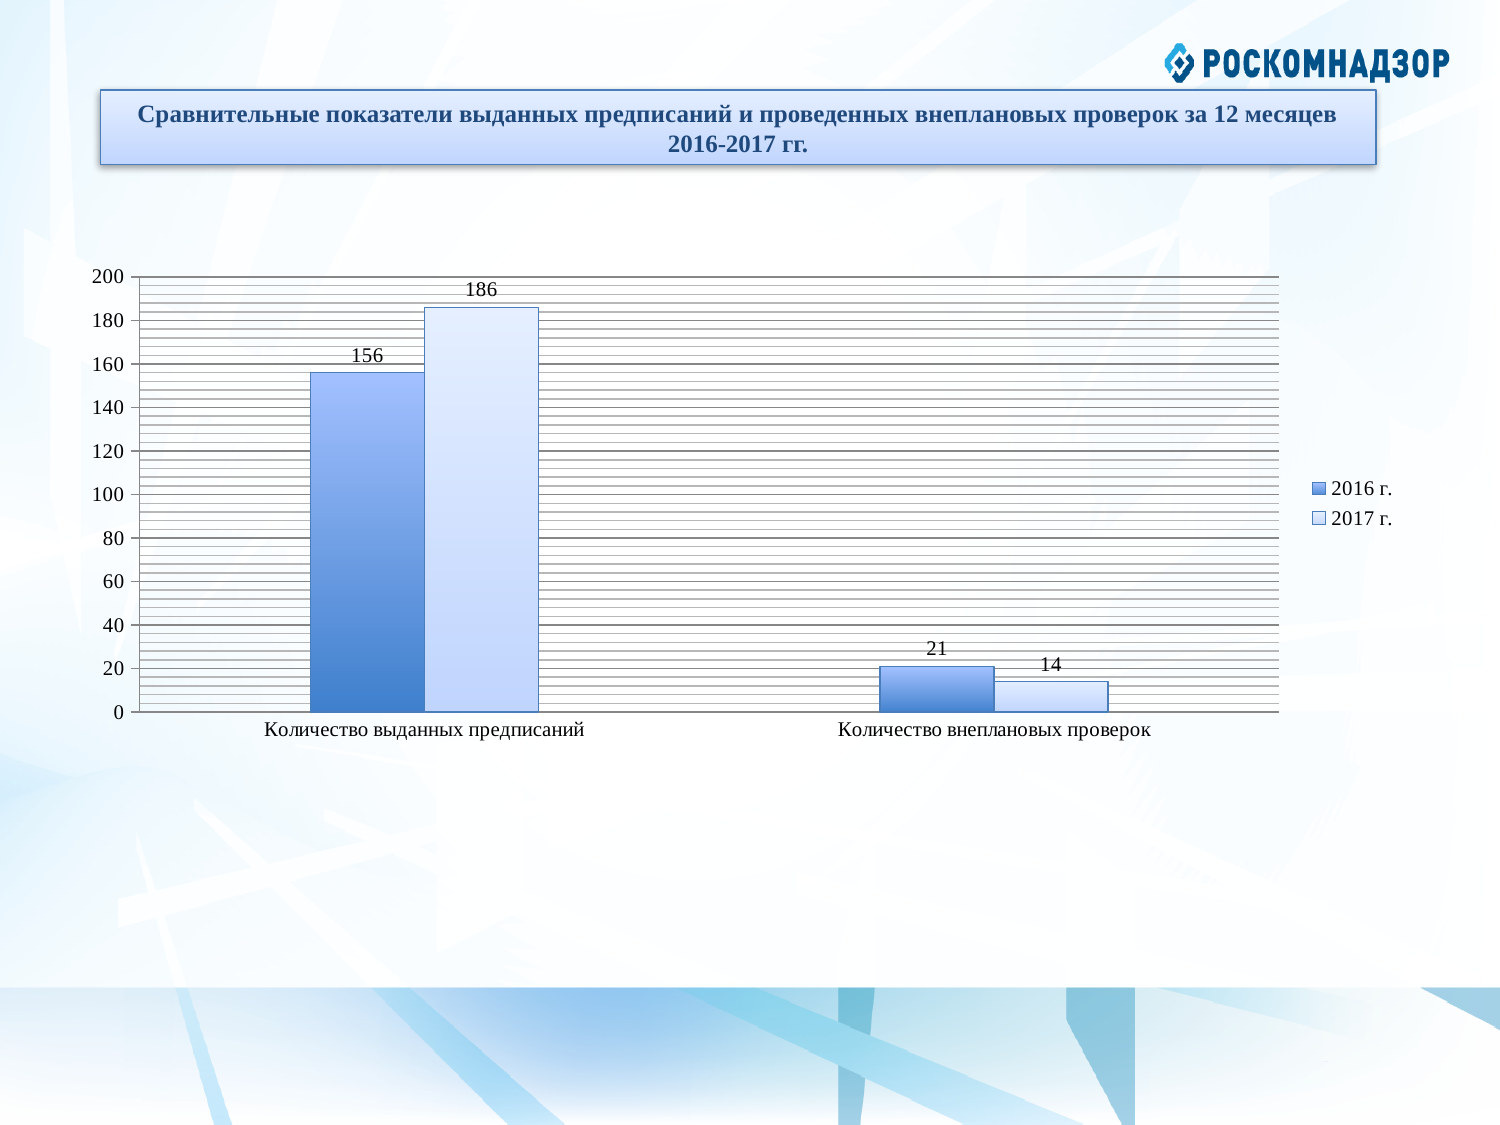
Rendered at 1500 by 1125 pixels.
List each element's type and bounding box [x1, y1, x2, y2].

list [0, 0, 1500, 1125]
chart [64, 255, 1412, 752]
